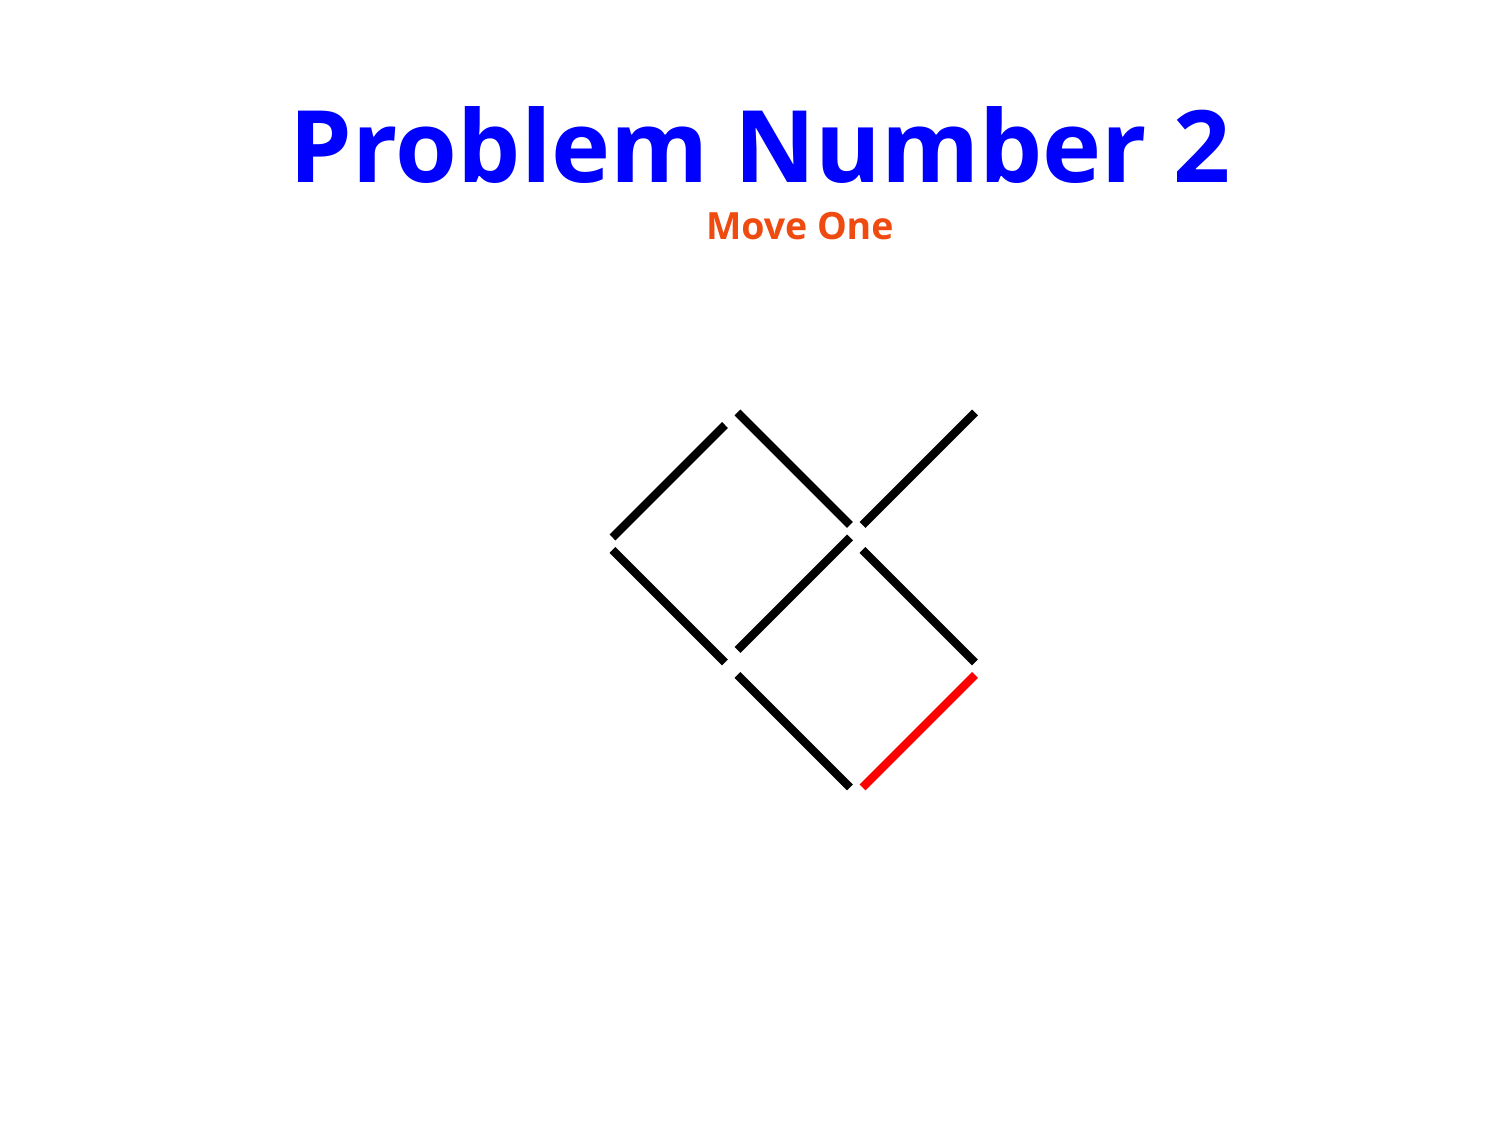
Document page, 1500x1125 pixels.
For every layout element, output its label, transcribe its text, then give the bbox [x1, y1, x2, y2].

text_box Problem Number 2 Move One [274, 75, 1325, 255]
